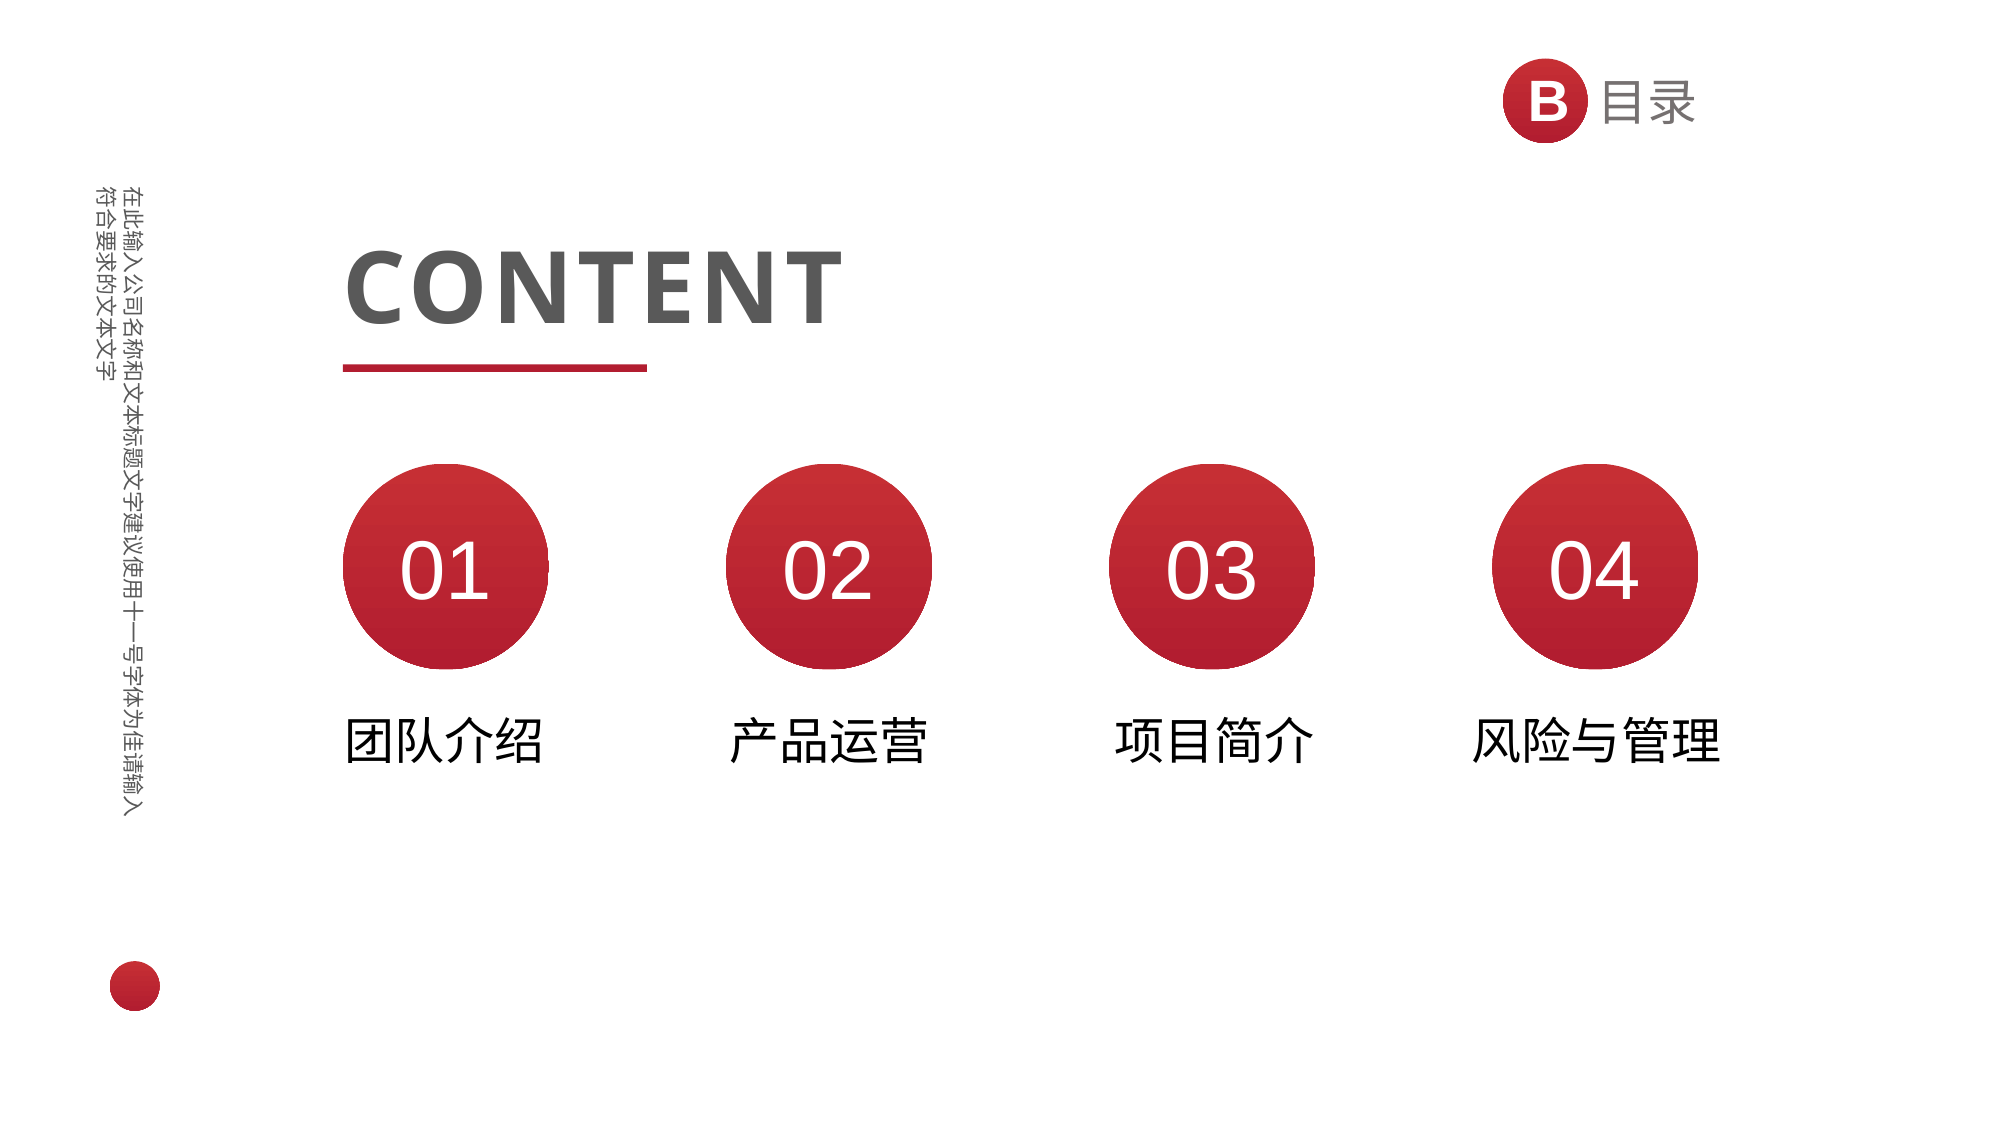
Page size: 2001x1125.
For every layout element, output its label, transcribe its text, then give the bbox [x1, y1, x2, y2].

text_box [342, 363, 648, 373]
text_box [1581, 76, 1589, 126]
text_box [1086, 463, 1343, 781]
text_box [1446, 463, 1746, 781]
text_box B [1512, 55, 1581, 141]
text_box CONTENT [342, 223, 1468, 344]
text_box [701, 463, 958, 781]
text_box [1502, 73, 1512, 129]
text_box [1529, 141, 1562, 145]
text_box 在此输入公司名称和文本标题文字建议使用十一号字体为佳请输入符合要求的文本文字 [87, 171, 155, 846]
text_box 目录 [1597, 70, 1975, 131]
text_box [108, 960, 161, 1012]
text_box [316, 463, 573, 781]
